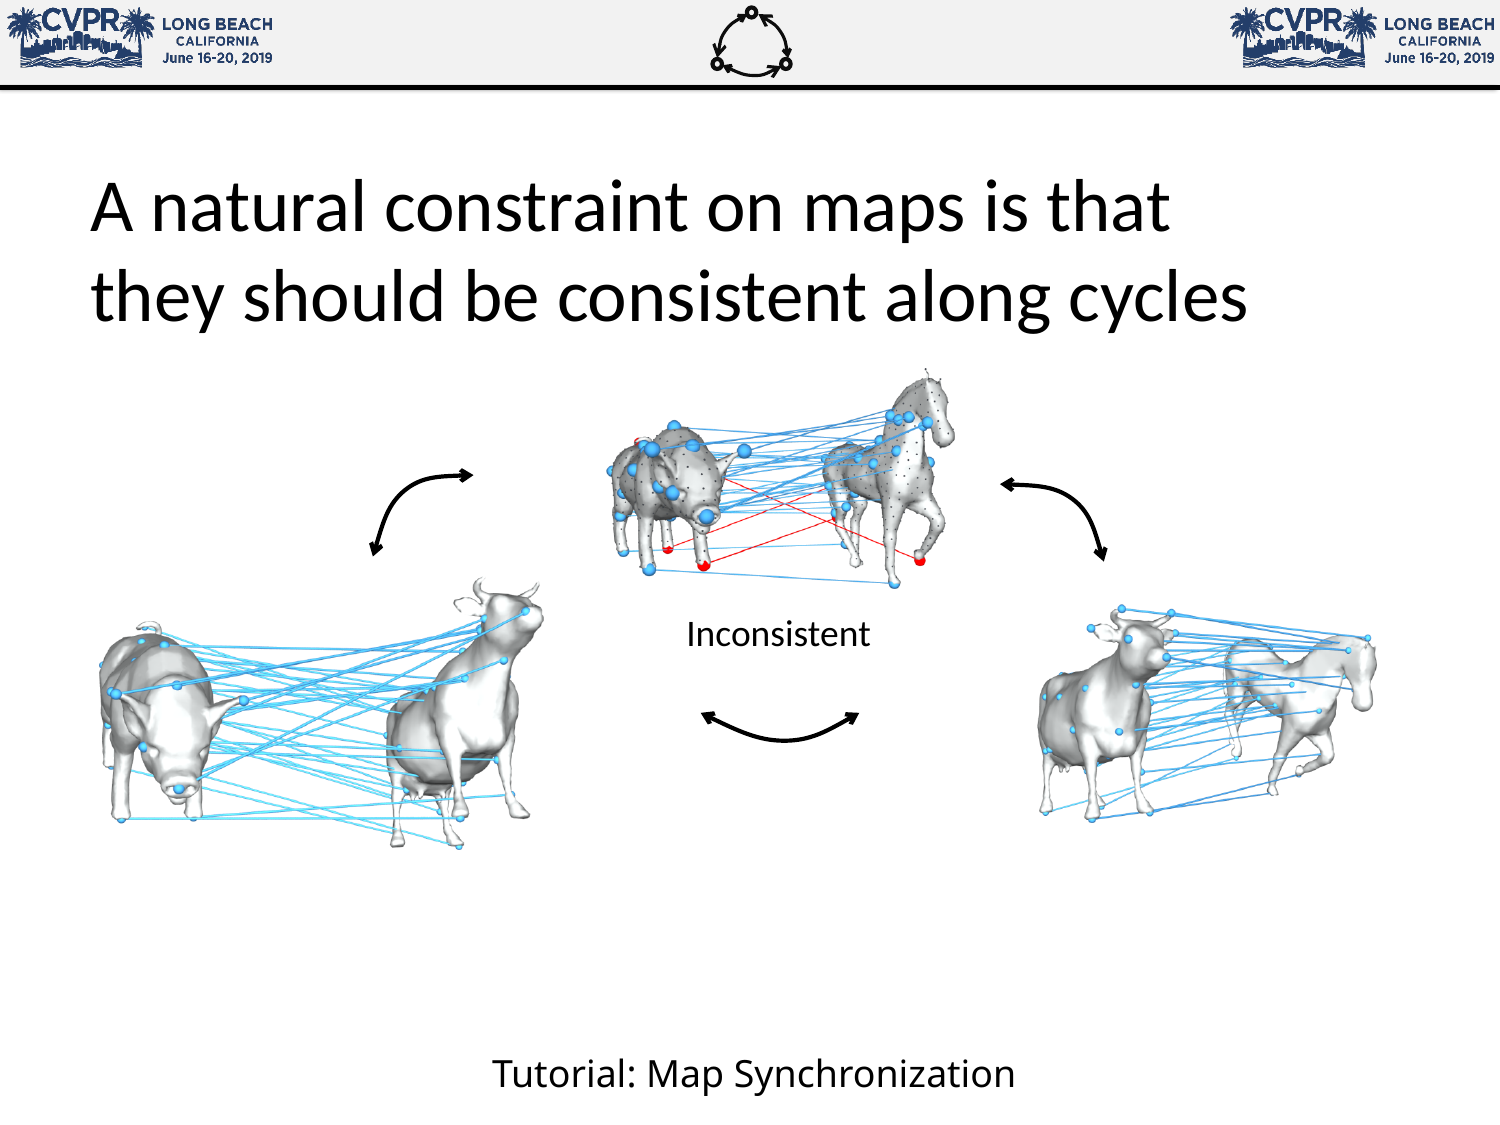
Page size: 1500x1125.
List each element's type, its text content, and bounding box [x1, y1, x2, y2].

picture [1230, 7, 1494, 68]
text_box [369, 468, 474, 557]
picture [605, 368, 955, 590]
picture [7, 7, 272, 68]
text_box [99, 576, 1377, 851]
text_box [999, 477, 1107, 562]
title A natural constraint on maps is that they should be consistent along cycles [75, 162, 1425, 330]
